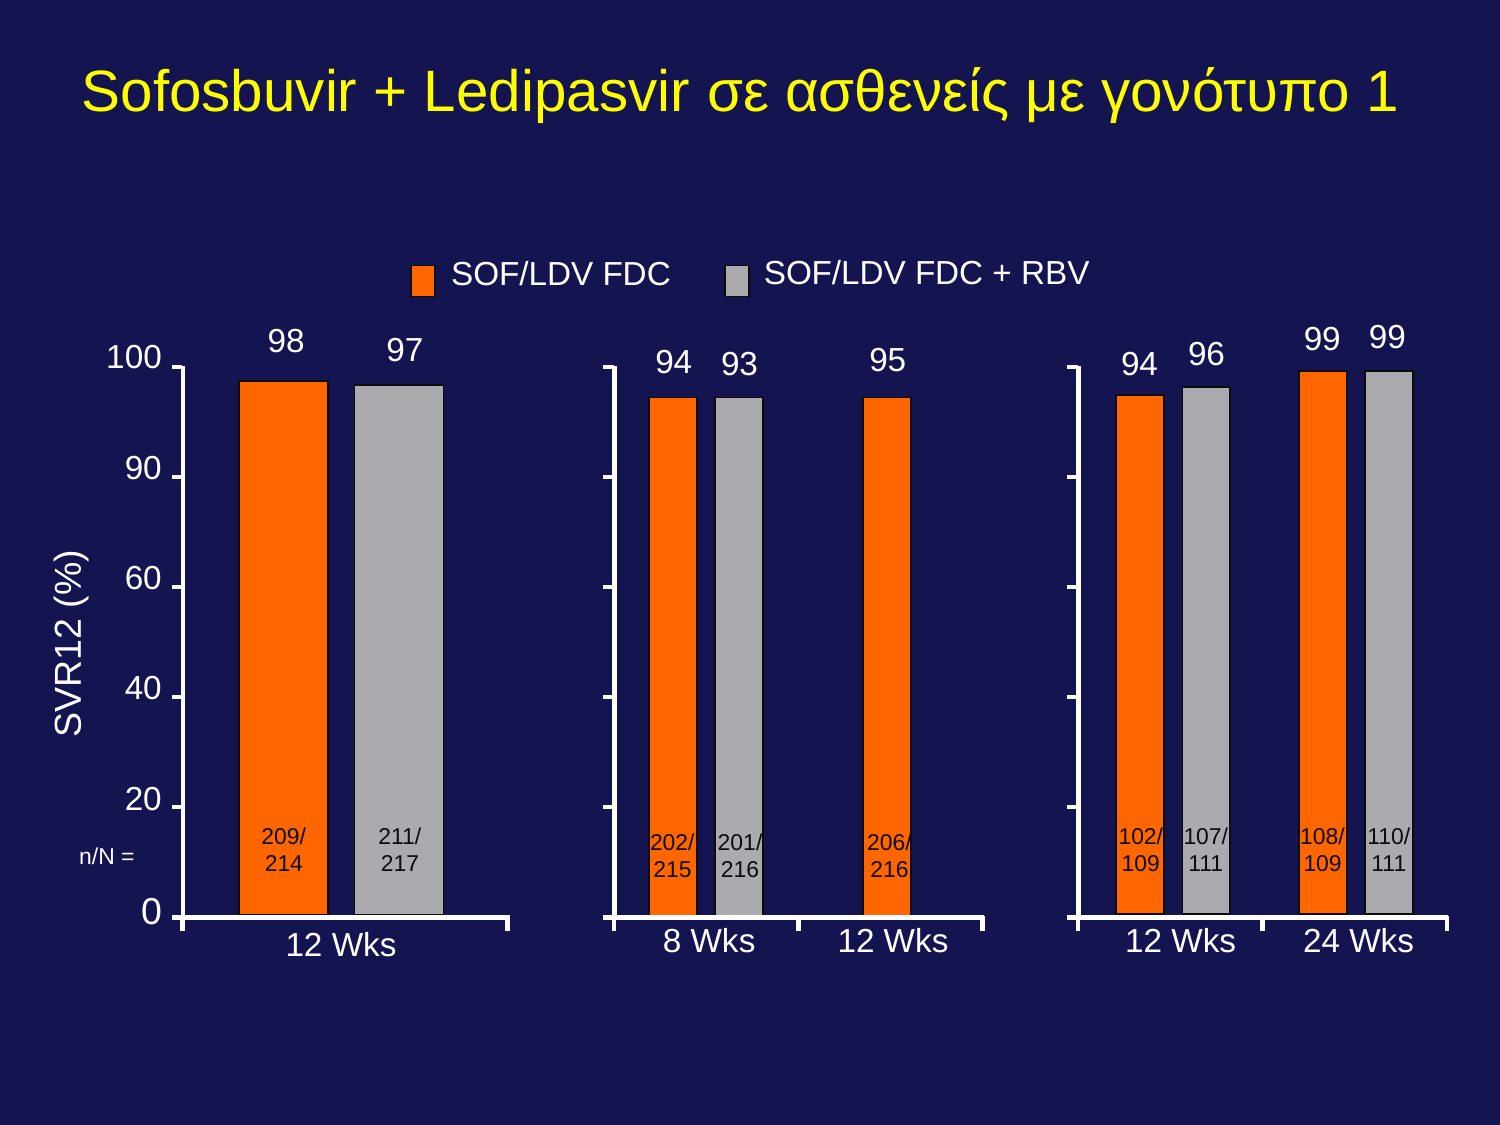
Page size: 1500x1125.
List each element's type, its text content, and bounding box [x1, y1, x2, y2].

title Sofosbuvir + Ledipasvir σε ασθενείς με γονότυπο 1 [49, 12, 1432, 176]
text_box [44, 243, 1457, 988]
